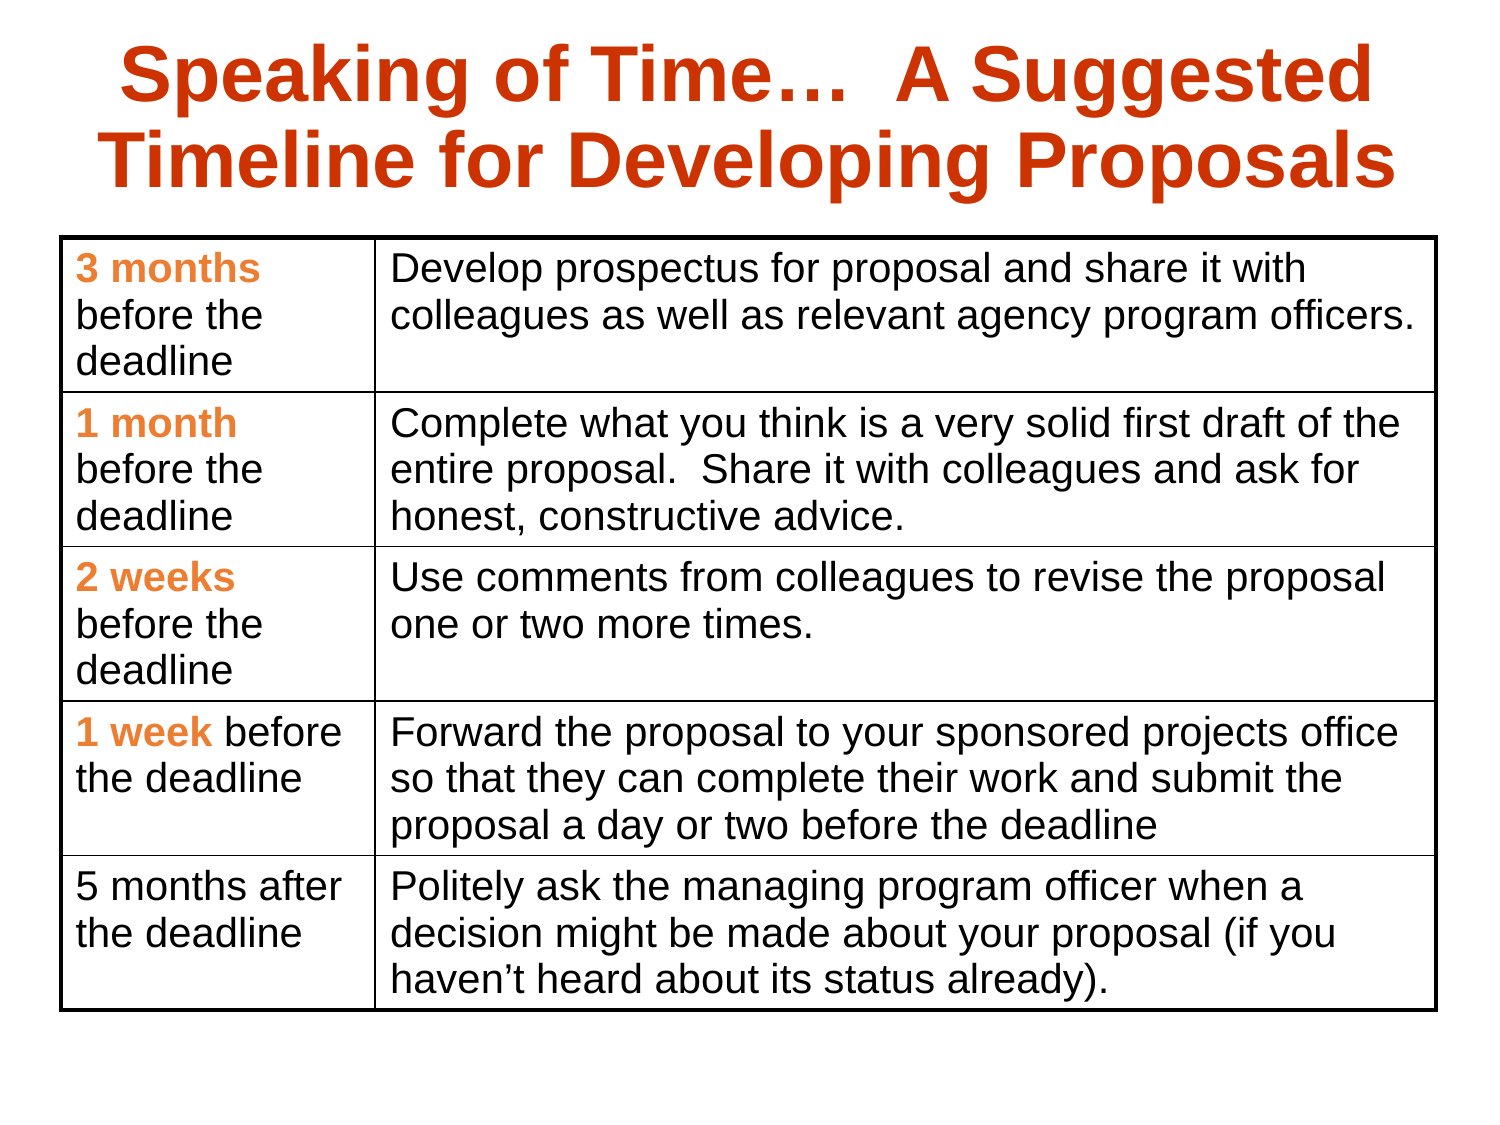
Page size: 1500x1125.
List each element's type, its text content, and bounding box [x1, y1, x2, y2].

table_cell 1 month before the deadline [63, 393, 374, 546]
title Speaking of Time… A Suggested Timeline for Developing Proposals [73, 24, 1423, 213]
table_cell Complete what you think is a very solid first draft of the entire proposal. Share it with colleagues and ask for honest, constructive advice. [376, 393, 1434, 546]
table_cell 5 months after the deadline [63, 856, 374, 1008]
table_cell Forward the proposal to your sponsored projects office so that they can complete their work and submit the proposal a day or two before the deadline [376, 702, 1434, 855]
table_cell Politely ask the managing program officer when a decision might be made about your proposal (if you haven’t heard about its status already). [376, 856, 1434, 1008]
table_header Develop prospectus for proposal and share it with colleagues as well as relevant agency program officers. [376, 240, 1434, 391]
table_cell Use comments from colleagues to revise the proposal one or two more times. [376, 547, 1434, 700]
table_cell 2 weeks before the deadline [63, 547, 374, 700]
table_header 3 months before the deadline [63, 240, 374, 391]
table_cell 1 week before the deadline [63, 702, 374, 855]
